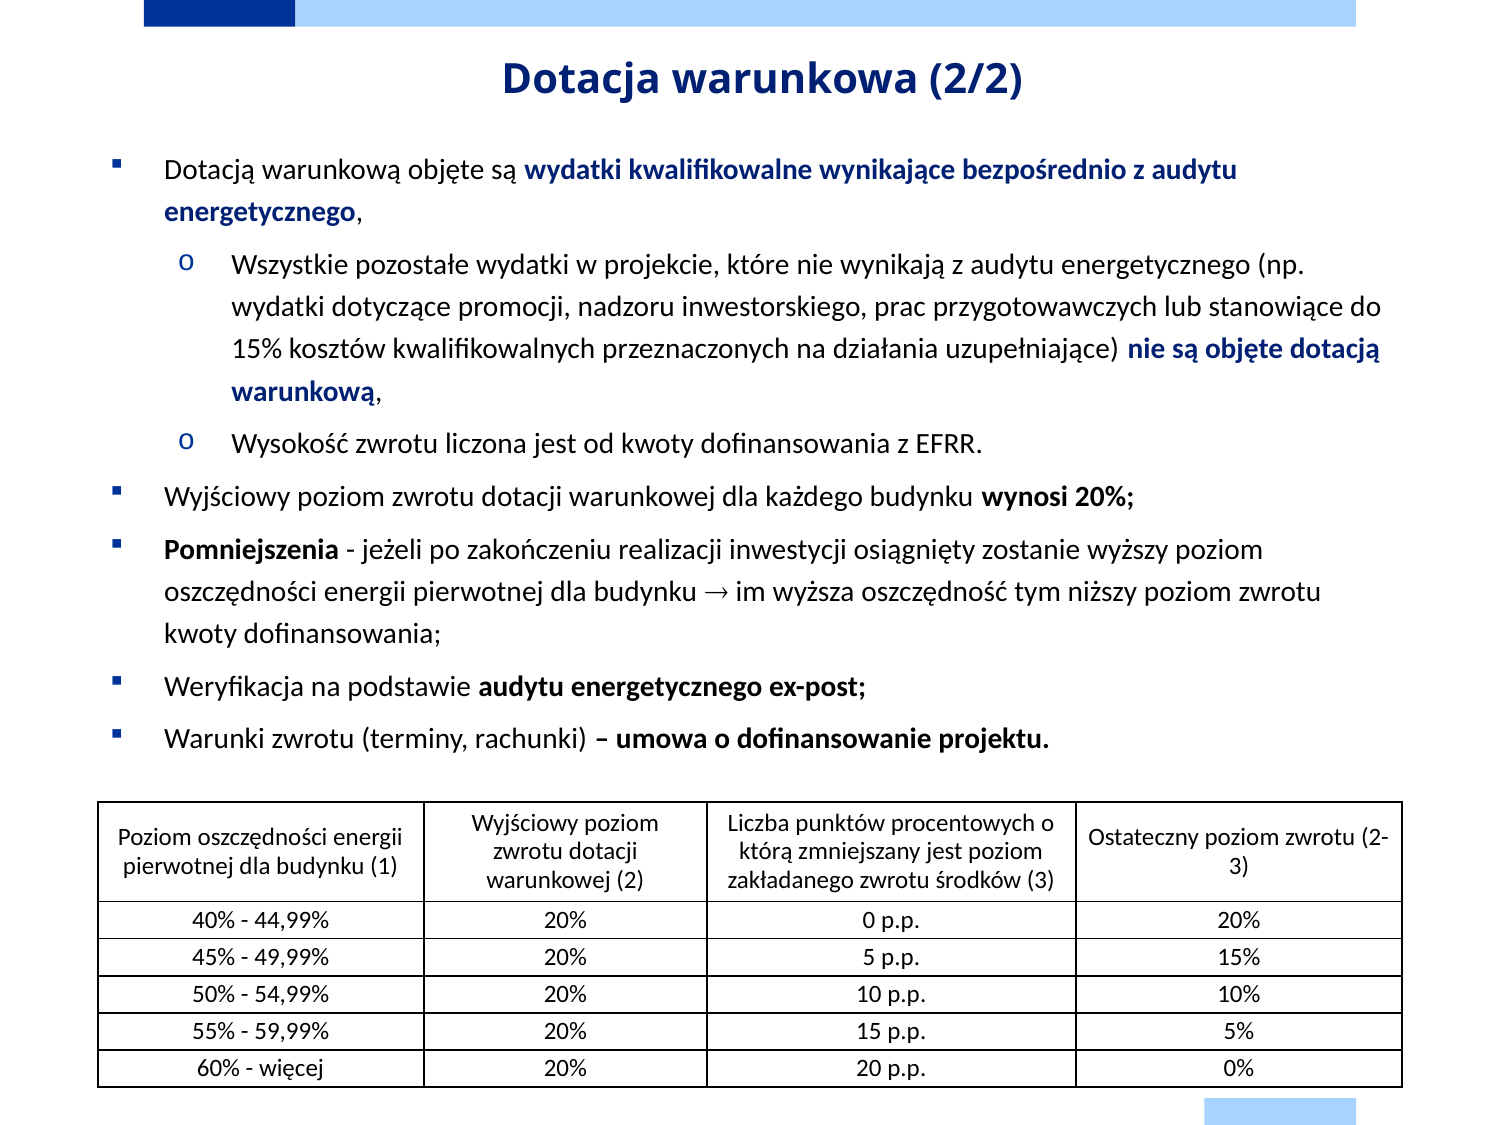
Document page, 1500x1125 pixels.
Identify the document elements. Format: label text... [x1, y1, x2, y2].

table_cell 0 p.p. [708, 902, 1075, 938]
table_cell 15% [1077, 939, 1401, 975]
list Dotacją warunkową objęte są wydatki kwalifikowalne wynikające bezpośrednio z audytu energetycznego, Wszystkie pozostałe wydatki w projekcie, które nie wynikają z audytu energetycznego (np. wydatki dotyczące promocji, nadzoru inwestorskiego, prac przygotowawczych lub stanowiące do 15% kosztów kwalifikowalnych przeznaczonych na działania uzupełniające) nie są objęte dotacją warunkową, Wysokość zwrotu liczona jest od kwoty dofinansowania z EFRR. Wyjściowy poziom zwrotu dotacji warunkowej dla każdego budynku wynosi 20%; Pomniejszenia - jeżeli po zakończeniu realizacji inwestycji osiągnięty zostanie wyższy poziom oszczędności energii pierwotnej dla budynku  im wyższa oszczędność tym niższy poziom zwrotu kwoty dofinansowania; Weryfikacja na podstawie audytu energetycznego ex-post; Warunki zwrotu (terminy, rachunki) – umowa o dofinansowanie projektu. [97, 143, 1403, 759]
table_cell 60% - więcej [99, 1051, 423, 1086]
table_header Ostateczny poziom zwrotu (2-3) [1077, 803, 1401, 901]
table_header Poziom oszczędności energii pierwotnej dla budynku (1) [99, 803, 423, 901]
table_cell 5 p.p. [708, 939, 1075, 975]
table_header Liczba punktów procentowych o którą zmniejszany jest poziom zakładanego zwrotu środków (3) [708, 803, 1075, 901]
table_cell 45% - 49,99% [99, 939, 423, 975]
table_cell 10% [1077, 977, 1401, 1012]
table_cell 40% - 44,99% [99, 902, 423, 938]
table_header Wyjściowy poziom zwrotu dotacji warunkowej (2) [425, 803, 706, 901]
table_cell 20% [425, 902, 706, 938]
text_box Dotacja warunkowa (2/2) [156, 37, 1369, 199]
table_cell 20% [425, 939, 706, 975]
table_cell 5% [1077, 1014, 1401, 1049]
table_cell 15 p.p. [708, 1014, 1075, 1049]
table_cell 20% [425, 1014, 706, 1049]
table_cell 0% [1077, 1051, 1401, 1086]
table_cell 20% [425, 1051, 706, 1086]
table_cell 50% - 54,99% [99, 977, 423, 1012]
table_cell 55% - 59,99% [99, 1014, 423, 1049]
table_cell 20% [425, 977, 706, 1012]
table_cell 20 p.p. [708, 1051, 1075, 1086]
table_cell 20% [1077, 902, 1401, 938]
table_cell 10 p.p. [708, 977, 1075, 1012]
